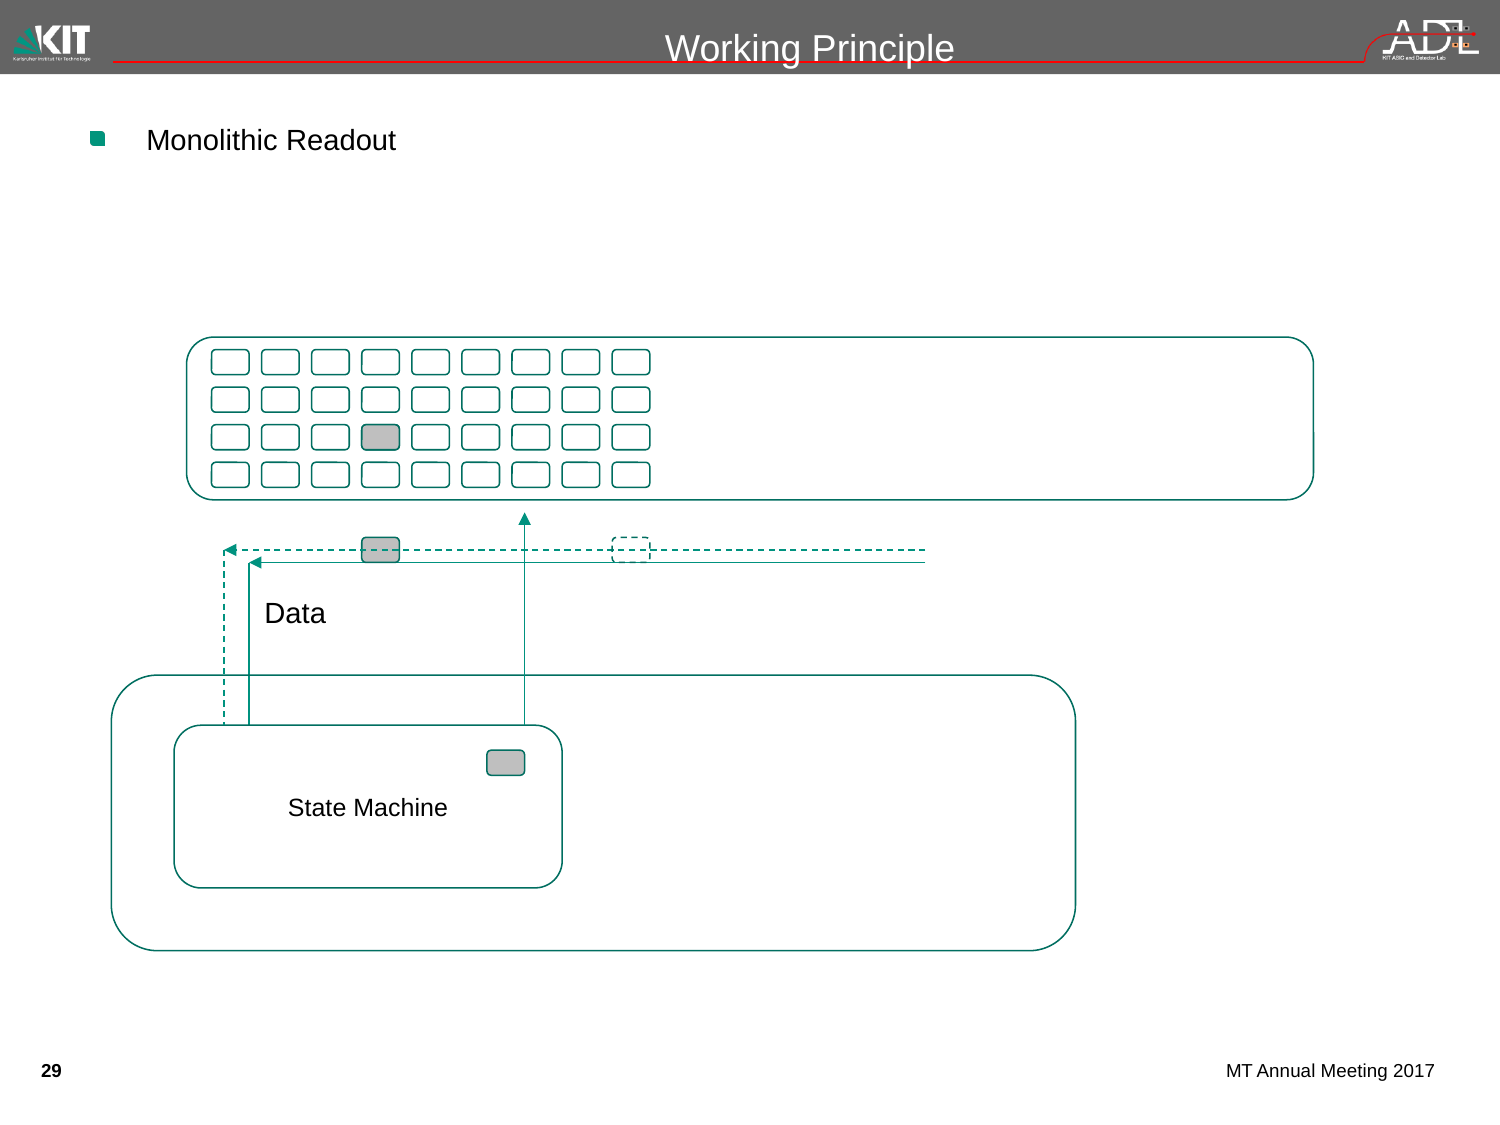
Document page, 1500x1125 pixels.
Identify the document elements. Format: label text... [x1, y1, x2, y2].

picture [90, 131, 105, 146]
text_box [259, 460, 302, 490]
text_box [309, 422, 352, 452]
text_box [559, 460, 602, 490]
text_box [459, 460, 502, 490]
text_box [309, 347, 352, 377]
text_box [209, 460, 252, 490]
picture [11, 23, 92, 62]
text_box [509, 385, 552, 415]
text_box Data [254, 587, 341, 638]
text_box [610, 535, 652, 549]
picture [1363, 16, 1483, 62]
text_box [259, 422, 302, 452]
text_box [184, 334, 1316, 502]
text_box [409, 422, 452, 452]
text_box [559, 422, 602, 452]
text_box [359, 460, 402, 490]
text_box [459, 422, 502, 452]
text_box [259, 347, 302, 377]
text_box [209, 385, 252, 415]
text_box [610, 347, 652, 377]
text_box [409, 385, 452, 415]
text_box [610, 385, 652, 415]
text_box [359, 385, 402, 415]
text_box [359, 535, 402, 549]
text_box [559, 385, 602, 415]
text_box [409, 460, 452, 490]
text_box [259, 385, 302, 415]
text_box [459, 385, 502, 415]
text_box [109, 673, 1078, 953]
text_box [309, 385, 352, 415]
text_box [610, 422, 652, 452]
text_box [509, 347, 552, 377]
text_box [209, 422, 252, 452]
text_box [359, 422, 402, 452]
text_box [559, 347, 602, 377]
text_box [209, 347, 252, 377]
title Working Principle [194, 18, 1425, 75]
text_box State Machine [171, 723, 565, 891]
text_box [409, 347, 452, 377]
text_box [610, 460, 652, 490]
text_box [509, 460, 552, 490]
text_box [459, 347, 502, 377]
text_box [484, 748, 527, 778]
list Monolithic Readout [75, 113, 1425, 175]
text_box [509, 422, 552, 452]
text_box [309, 460, 352, 490]
text_box [359, 347, 402, 377]
